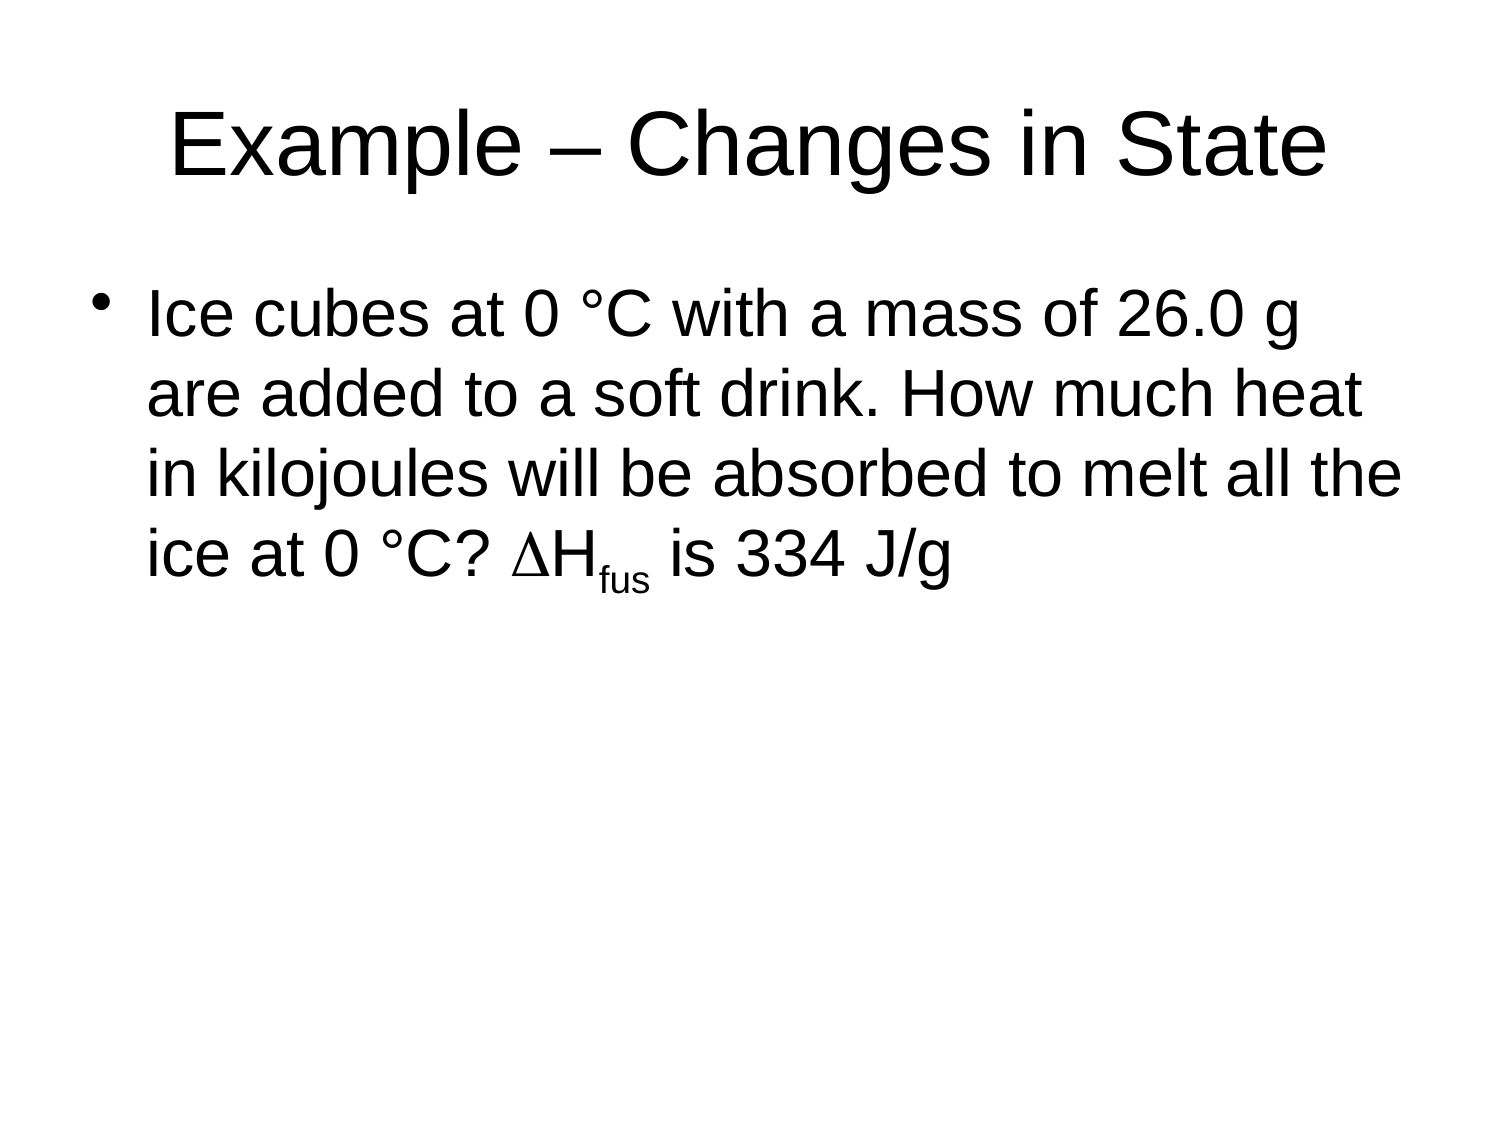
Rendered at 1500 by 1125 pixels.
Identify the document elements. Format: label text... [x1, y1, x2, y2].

list Ice cubes at 0 °C with a mass of 26.0 g are added to a soft drink. How much heat in kilojoules will be absorbed to melt all the ice at 0 °C? DHfus is 334 J/g [74, 262, 1426, 1006]
title Example – Changes in State [74, 44, 1426, 233]
